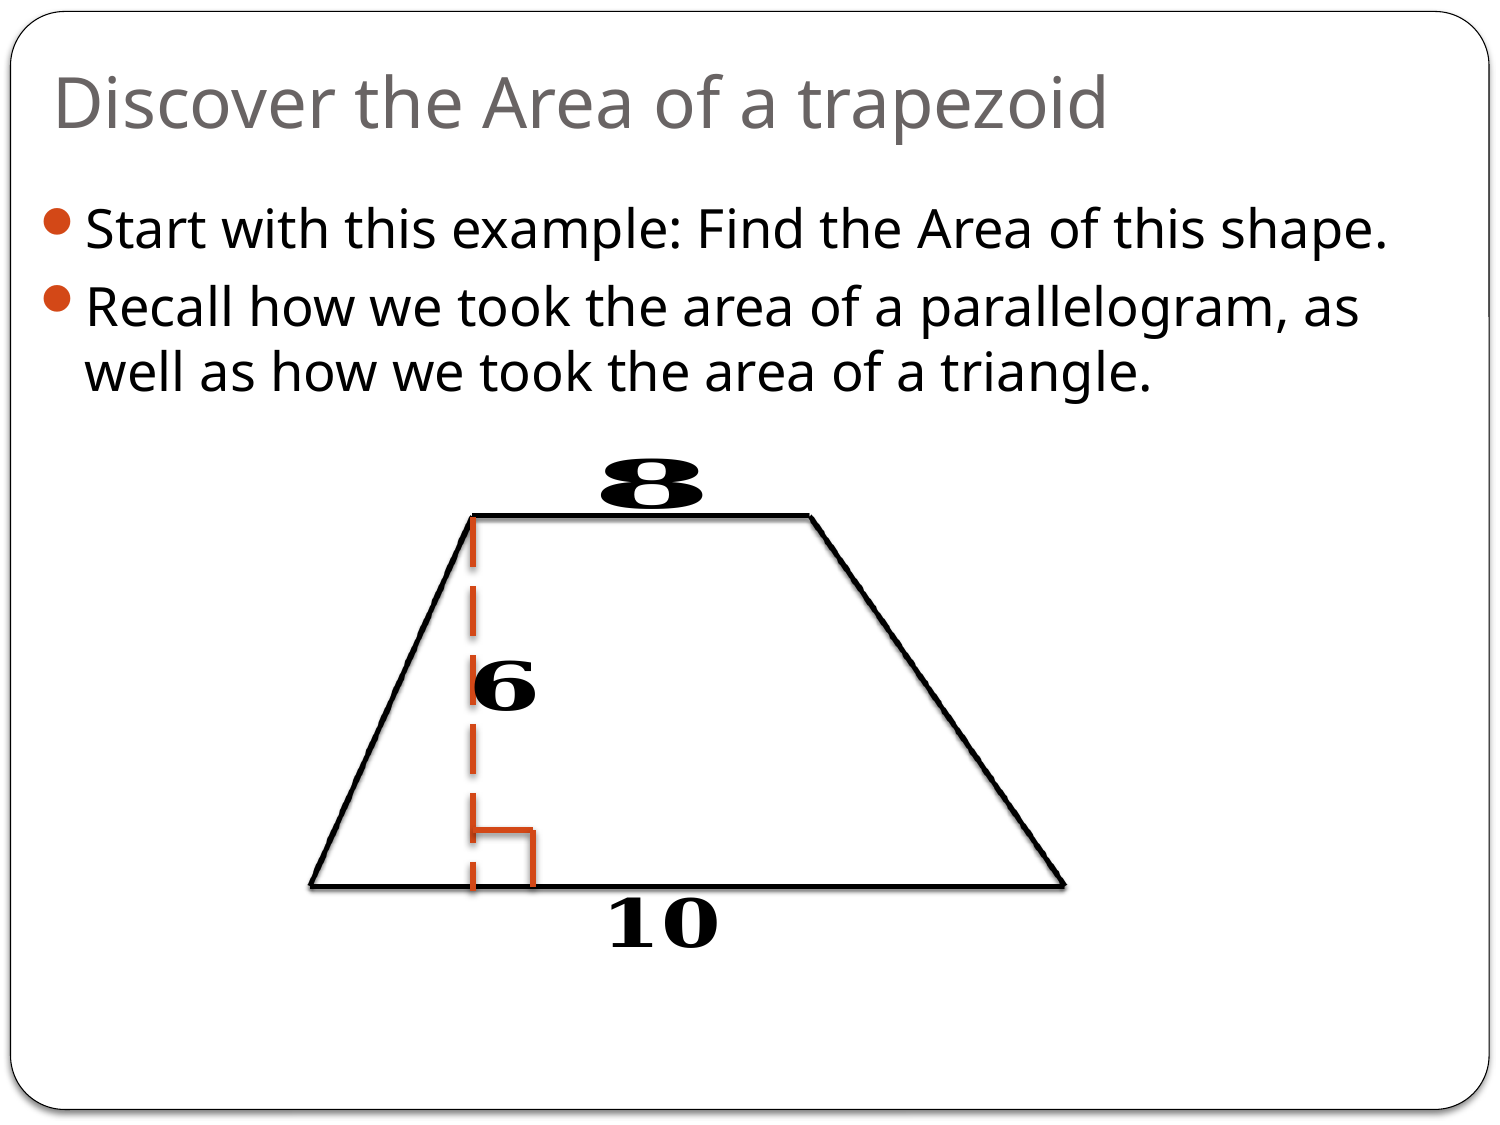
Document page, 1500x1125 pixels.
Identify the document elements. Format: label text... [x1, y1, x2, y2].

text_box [299, 449, 1074, 964]
title Discover the Area of a trapezoid [37, 50, 1425, 158]
list Start with this example: Find the Area of this shape. Recall how we took the area of a parallelogram, as well as how we took the area of a triangle. [24, 187, 1463, 1050]
